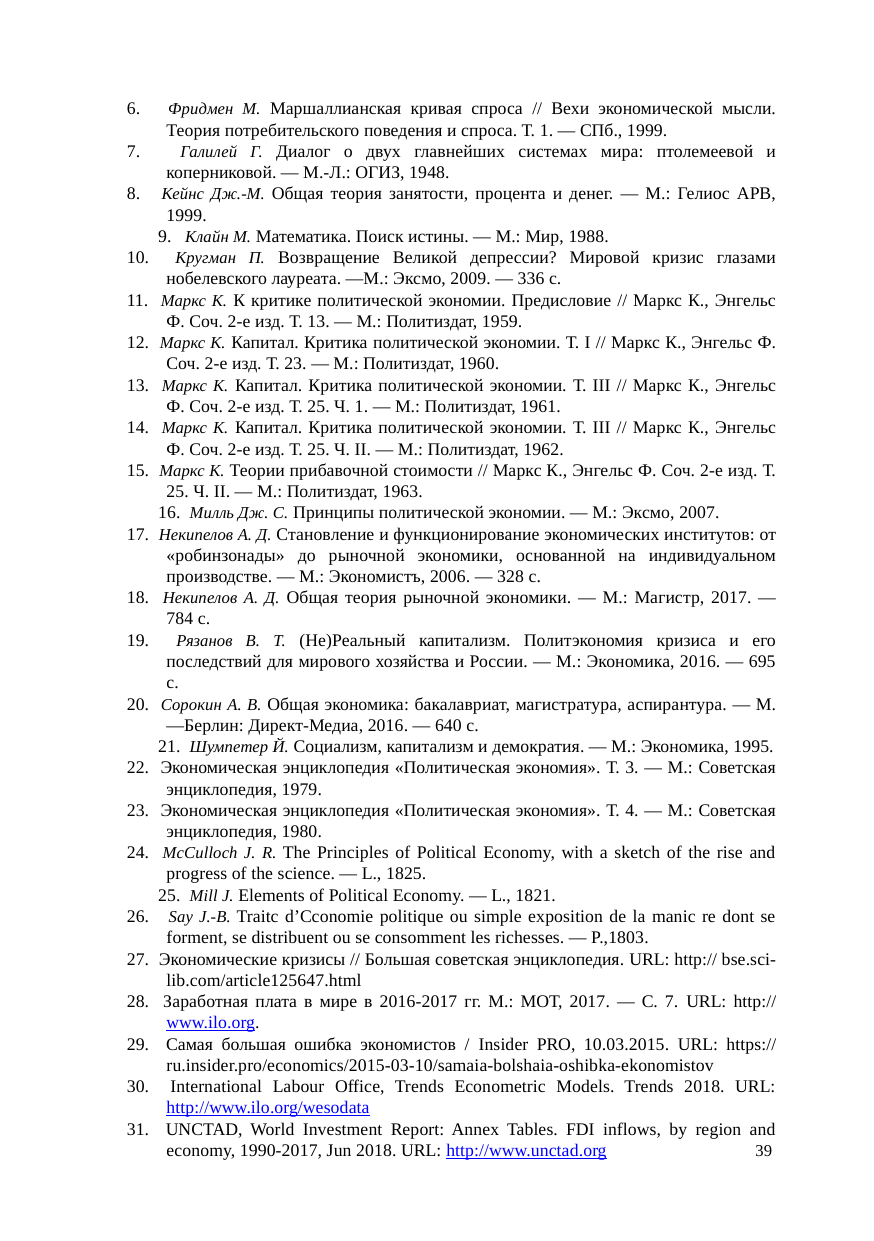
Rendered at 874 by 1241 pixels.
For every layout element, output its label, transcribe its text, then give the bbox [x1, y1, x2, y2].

text_box 6. Фридмен М. Маршаллианская кривая спроса // Вехи экономической мысли. Теория потребительского поведения и спроса. Т. 1. — СПб., 1999. 7. Галилей Г. Диалог о двух главнейших системах мира: птолемеевой и коперниковой. — М.-Л.: ОГИЗ, 1948. 8. Кейнс Дж.-М. Общая теория занятости, процента и денег. — М.: Гелиос АРВ, 1999. 9. Клайн М. Математика. Поиск истины. — М.: Мир, 1988. 10. Кругман П. Возвращение Великой депрессии? Мировой кризис глазами нобелевского лауреата. —М.: Эксмо, 2009. — 336 с. 11. Маркс К. К критике политической экономии. Предисловие // Маркс К., Энгельс Ф. Соч. 2-е изд. Т. 13. — М.: Политиздат, 1959. 12. Маркс К. Капитал. Критика политической экономии. Т. I // Маркс К., Энгельс Ф. Соч. 2-е изд. Т. 23. — М.: Политиздат, 1960. 13. Маркс К. Капитал. Критика политической экономии. Т. III // Маркс К., Энгельс Ф. Соч. 2-е изд. Т. 25. Ч. 1. — М.: Политиздат, 1961. 14. Маркс К. Капитал. Критика политической экономии. Т. III // Маркс К., Энгельс Ф. Соч. 2-е изд. Т. 25. Ч. II. — М.: Политиздат, 1962. 15. Маркс К. Теории прибавочной стоимости // Маркс К., Энгельс Ф. Соч. 2-е изд. Т. 25. Ч. II. — М.: Политиздат, 1963. 16. Милль Дж. С. Принципы политической экономии. — М.: Эксмо, 2007. 17. Некипелов А. Д. Становление и функционирование экономических институтов: от «робинзонады» до рыночной экономики, основанной на индивидуальном производстве. — М.: Экономистъ, 2006. — 328 с. 18. Некипелов А. Д. Общая теория рыночной экономики. — М.: Магистр, 2017. — 784 с. 19. Рязанов В. Т. (Не)Реальный капитализм. Политэкономия кризиса и его последствий для мирового хозяйства и России. — М.: Экономика, 2016. — 695 с. 20. Сорокин А. В. Общая экономика: бакалавриат, магистратура, аспирантура. — М.—Берлин: Директ-Медиа, 2016. — 640 с. 21. Шумпетер Й. Социализм, капитализм и демократия. — М.: Экономика, 1995. 22. Экономическая энциклопедия «Политическая экономия». Т. 3. — М.: Советская энциклопедия, 1979. 23. Экономическая энциклопедия «Политическая экономия». Т. 4. — М.: Советская энциклопедия, 1980. 24. McCulloch J. R. The Principles of Political Economy, with a sketch of the rise and progress of the science. — L., 1825. 25. Mill J. Elements of Political Economy. — L., 1821. 26. Say J.-B. Traitc d’Cconomie politique ou simple exposition de la manic re dont se forment, se distribuent ou se consomment les richesses. — P.,1803. 27. Экономические кризисы // Большая советская энциклопедия. URL: http:// bse.sci-lib.com/article125647.html 28. Заработная плата в мире в 2016-2017 гг. М.: МОТ, 2017. — С. 7. URL: http:// www.ilo.org. 29. Самая большая ошибка экономистов / Insider PRO, 10.03.2015. URL: https:// ru.insider.pro/economics/2015-03-10/samaia-bolshaia-oshibka-ekonomistov 30. International Labour Office, Trends Econometric Models. Trends 2018. URL: http://www.ilo.org/wesodata 31. UNCTAD, World Investment Report: Annex Tables. FDI inflows, by region and economy, 1990-2017, Jun 2018. URL: http://www.unctad.org [126, 97, 777, 1129]
text_box 39 [755, 1139, 776, 1159]
